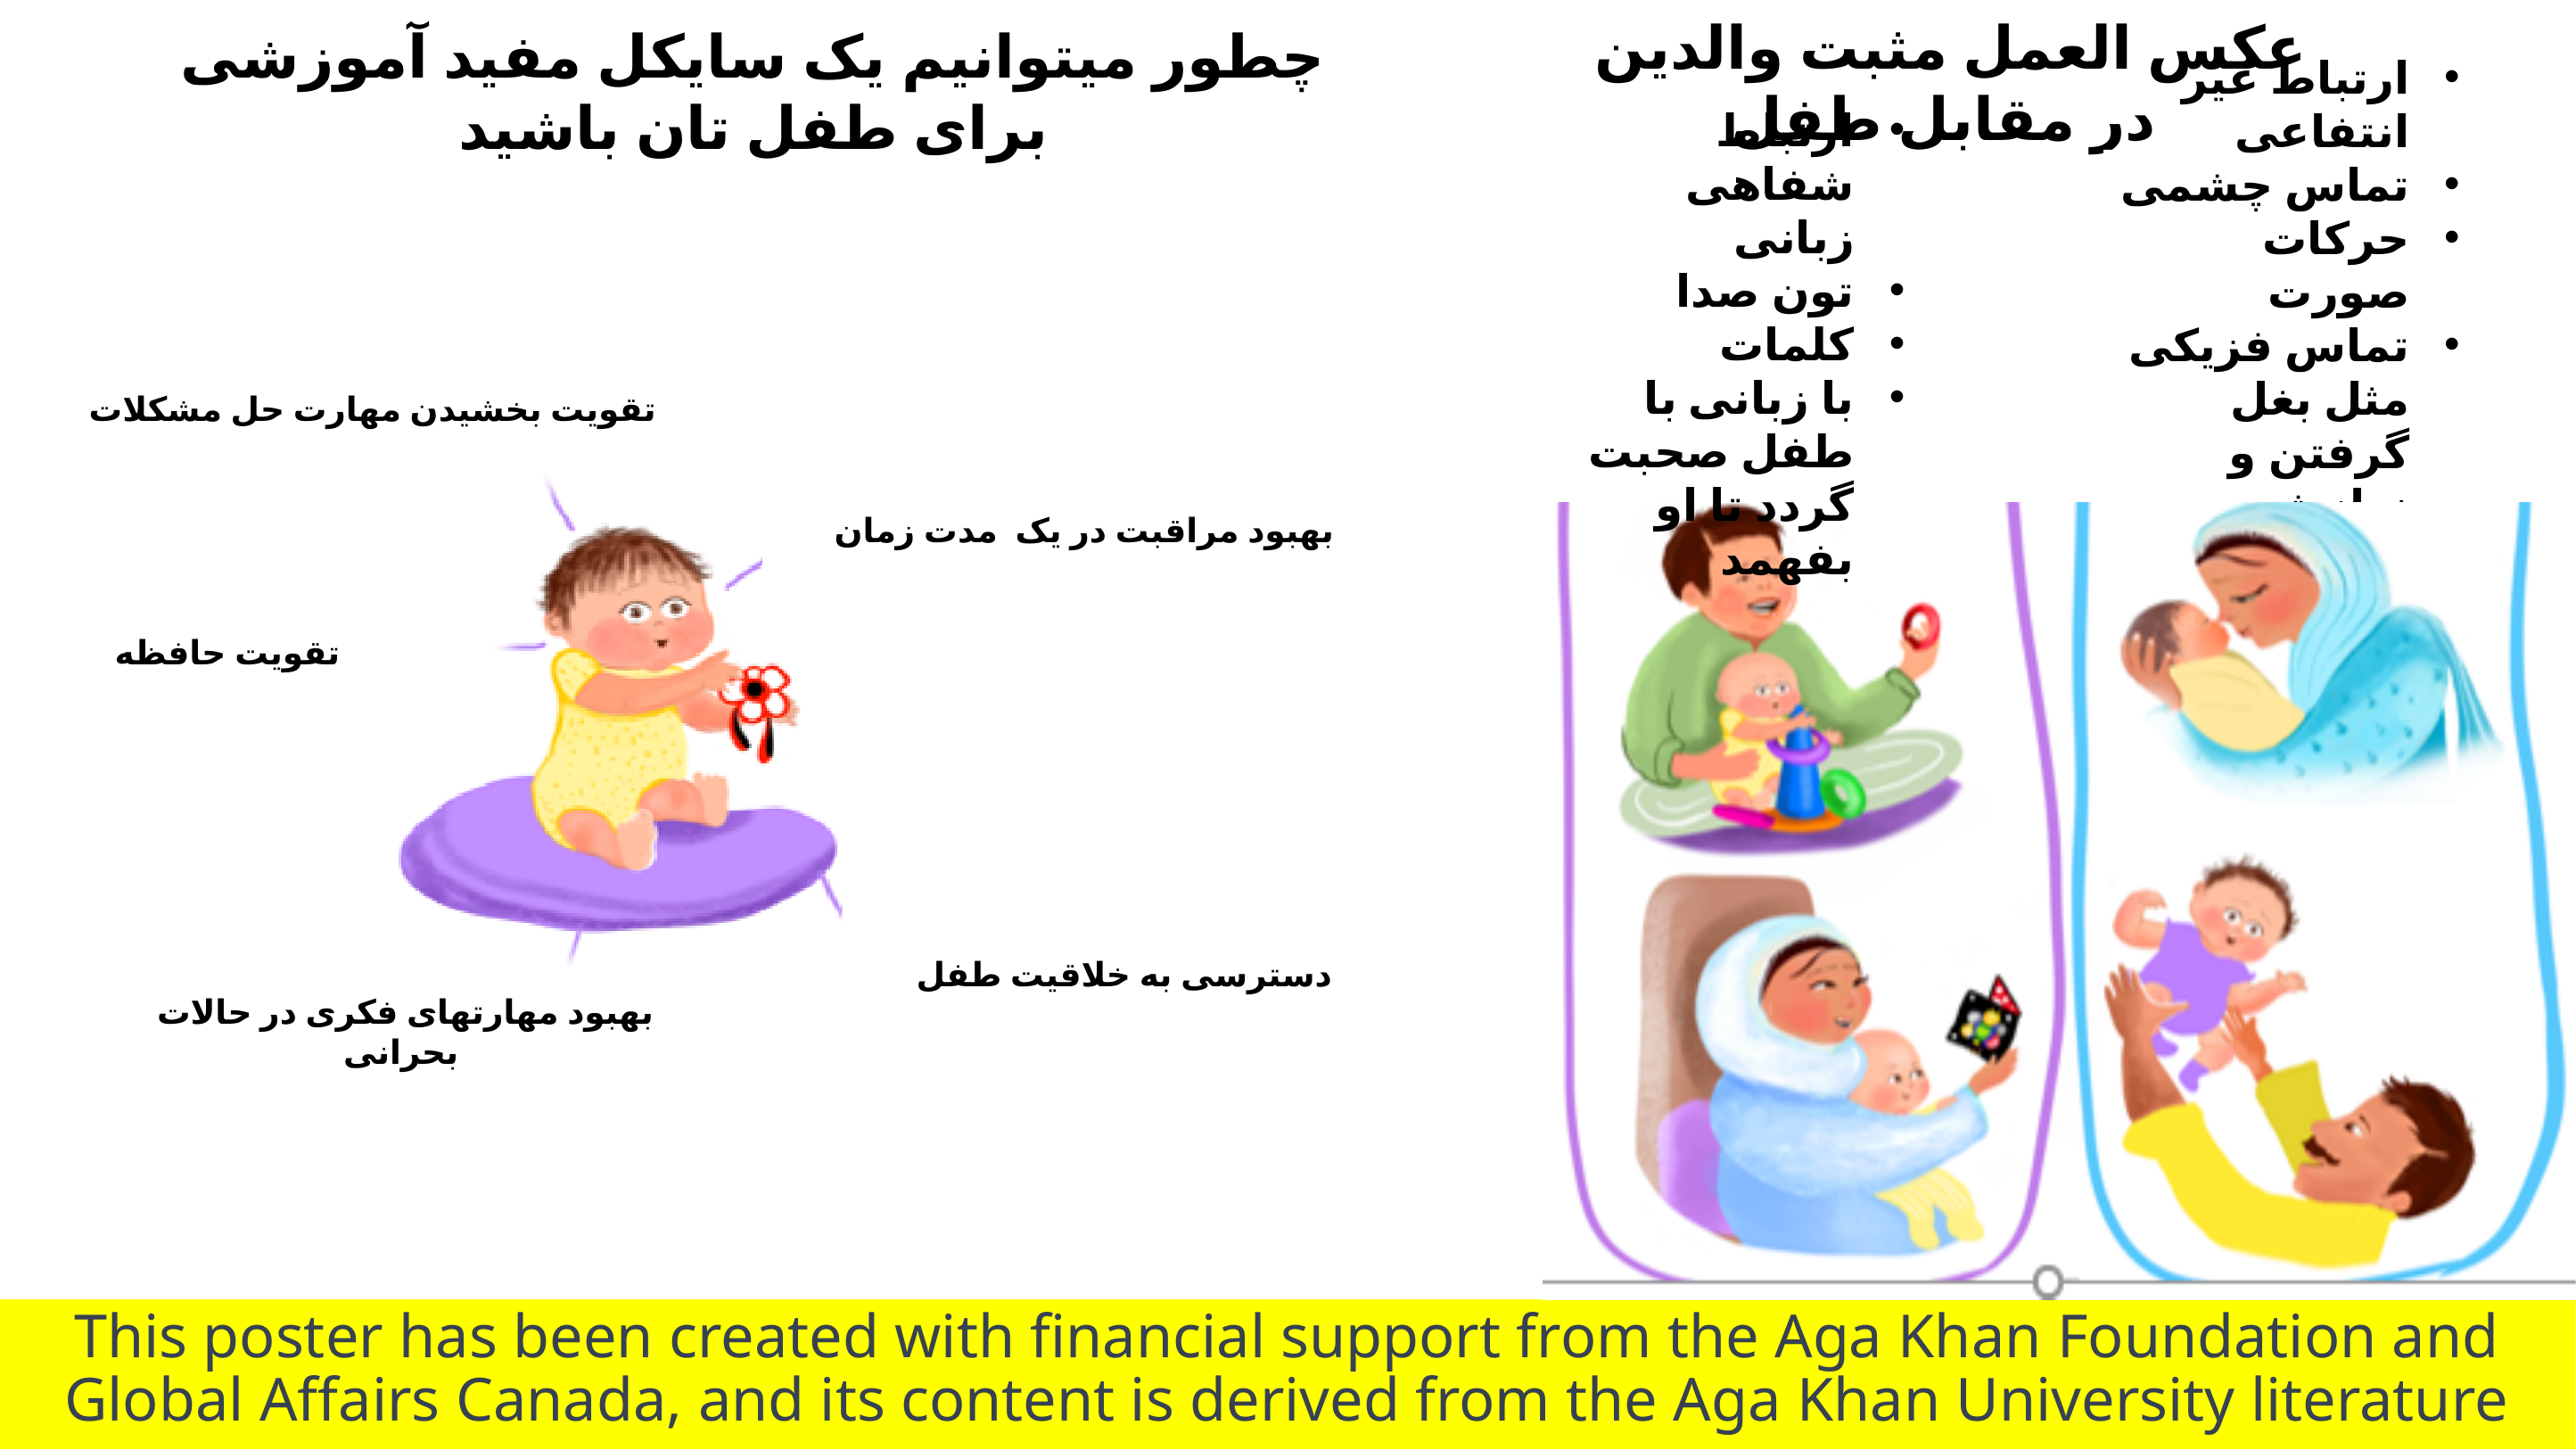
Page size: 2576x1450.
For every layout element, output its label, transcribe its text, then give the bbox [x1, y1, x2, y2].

picture [1542, 502, 2576, 1300]
text_box تقویت بخشیدن مهارت حل مشکلات [50, 342, 704, 474]
text_box چطور میتوانیم یک سایکل مفید آموزشی برای طفل تان باشید [118, 40, 1389, 140]
text_box بهبود مهارتهای فکری در حالات بحرانی [118, 966, 693, 1097]
text_box This poster has been created with financial support from the Aga Khan Foundation and Global Affairs Canada, and its content is derived from the Aga Khan University literature [0, 1299, 2576, 1449]
text_box ارتباط غیر انتفاعی تماس چشمی حرکات صورت تماس فزیکی مثل بغل گرفتن و نوازش نمودن [2103, 149, 2473, 502]
picture [330, 457, 904, 981]
text_box ارتباط شفاهی زبانی تون صدا کلمات با زبانی با طفل صحبت گردد تا او بفهمد [1548, 189, 1919, 497]
text_box تقویت حافظه [0, 586, 330, 717]
text_box عکس العمل مثبت والدین در مقابل طفل [1548, 31, 2355, 131]
text_box بهبود مراقبت در یک مدت زمان [904, 464, 1416, 595]
text_box دسترسی به خلاقیت طفل [841, 908, 1416, 1039]
